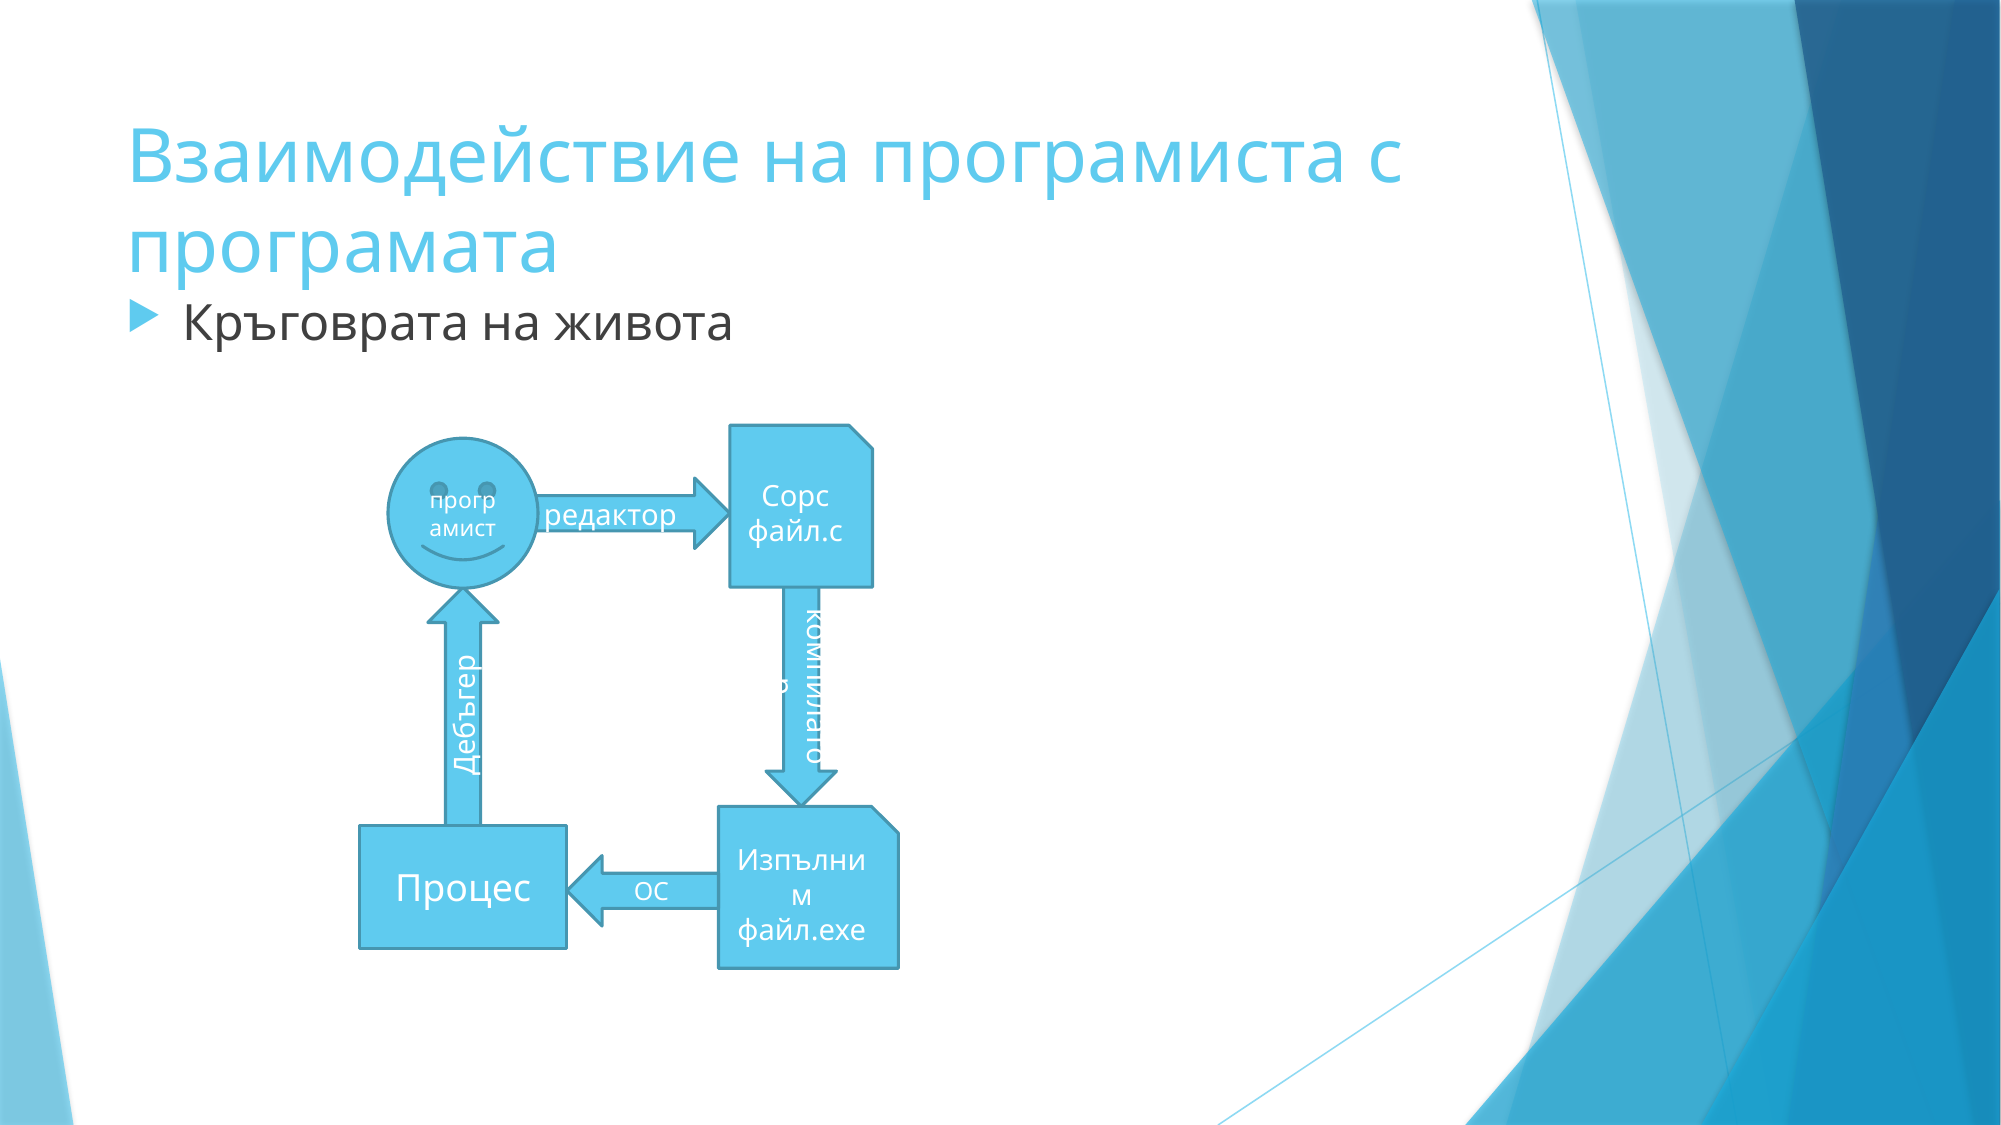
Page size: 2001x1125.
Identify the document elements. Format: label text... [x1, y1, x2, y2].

text_box програмист [386, 436, 540, 590]
text_box редактор [538, 476, 731, 550]
title Взаимодействие на програмиста с програмата [111, 99, 1522, 283]
text_box Изпълним файл.exe [716, 804, 900, 970]
text_box Процес [358, 824, 568, 950]
text_box компилатор [764, 589, 838, 804]
text_box ОС [565, 854, 721, 928]
list Кръговрата на живота [111, 283, 1522, 991]
text_box Дебъгер [426, 590, 500, 824]
text_box Сорс файл.c [728, 423, 875, 589]
